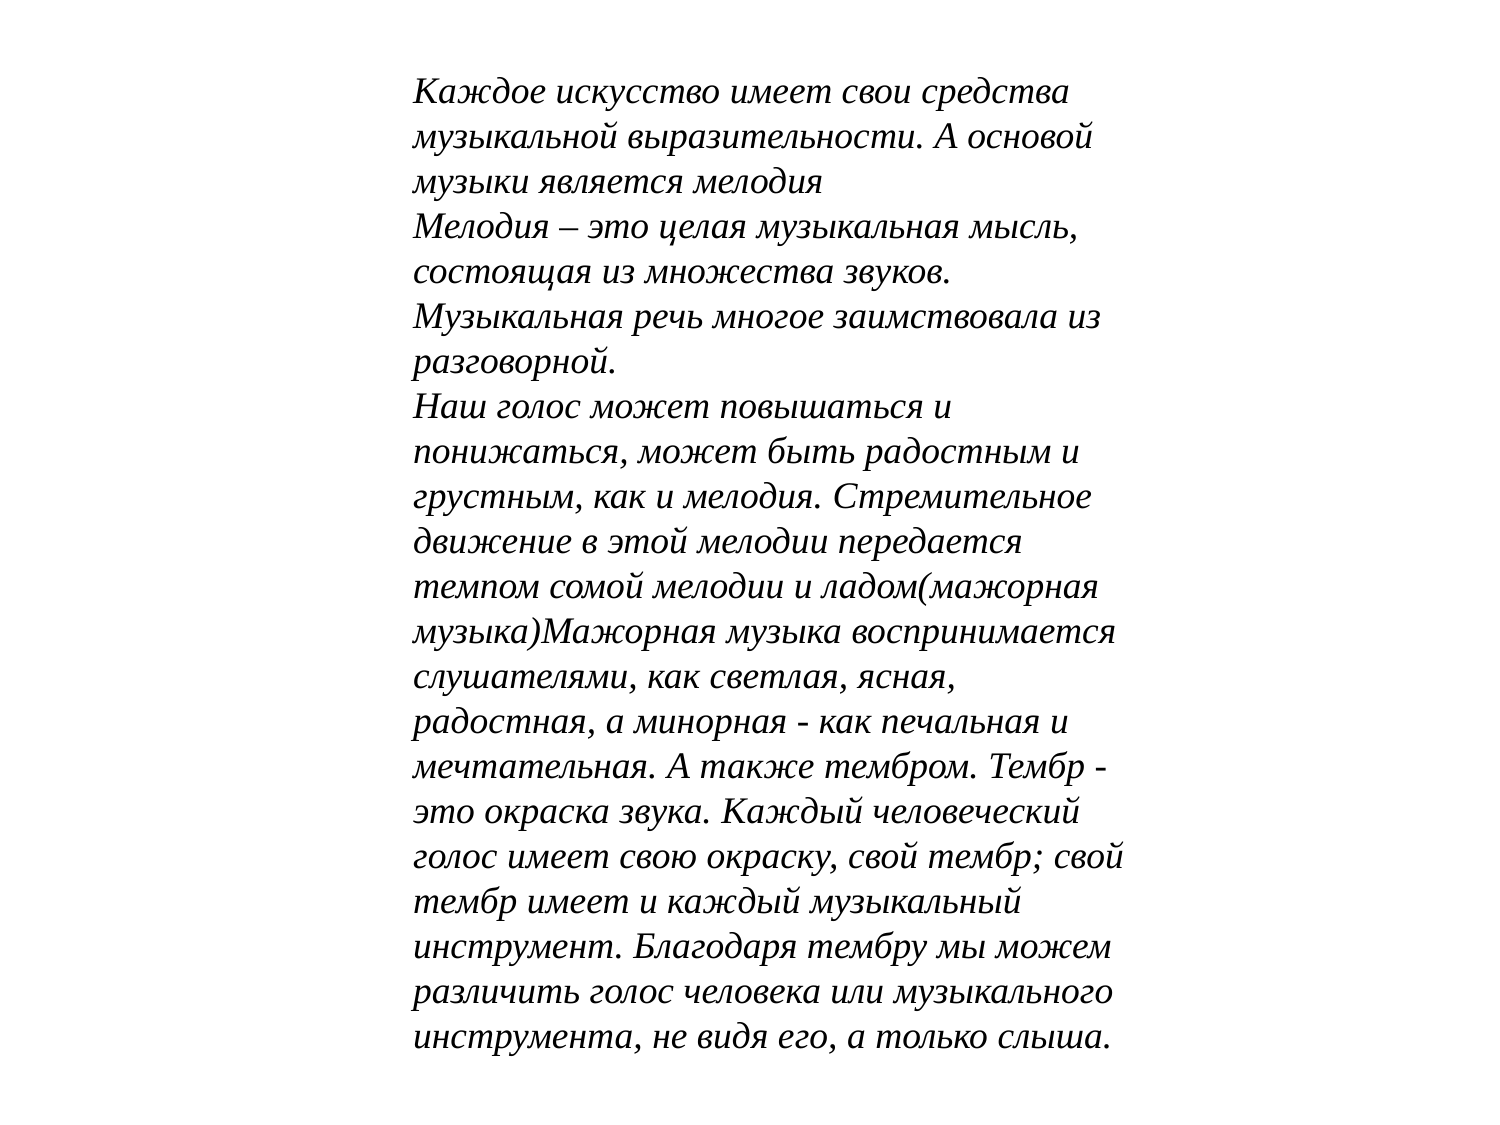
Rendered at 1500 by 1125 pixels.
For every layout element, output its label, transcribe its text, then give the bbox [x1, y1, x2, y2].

text_box Каждое искусство имеет свои средства музыкальной выразительности. А основой музыки является мелодия Мелодия – это целая музыкальная мысль, состоящая из множества звуков. Музыкальная речь многое заимствовала из разговорной. Наш голос может повышаться и понижаться, может быть радостным и грустным, как и мелодия. Стремительное движение в этой мелодии передается темпом сомой мелодии и ладом(мажорная музыка)Мажорная музыка воспринимается слушателями, как светлая, ясная, радостная, а минорная - как печальная и мечтательная. А также тембром. Тембр -это окраска звука. Каждый человеческий голос имеет свою окраску, свой тембр; свой тембр имеет и каждый музыкальный инструмент. Благодаря тембру мы можем различить голос человека или музыкального инструмента, не видя его, а только слыша. [398, 58, 1161, 1064]
